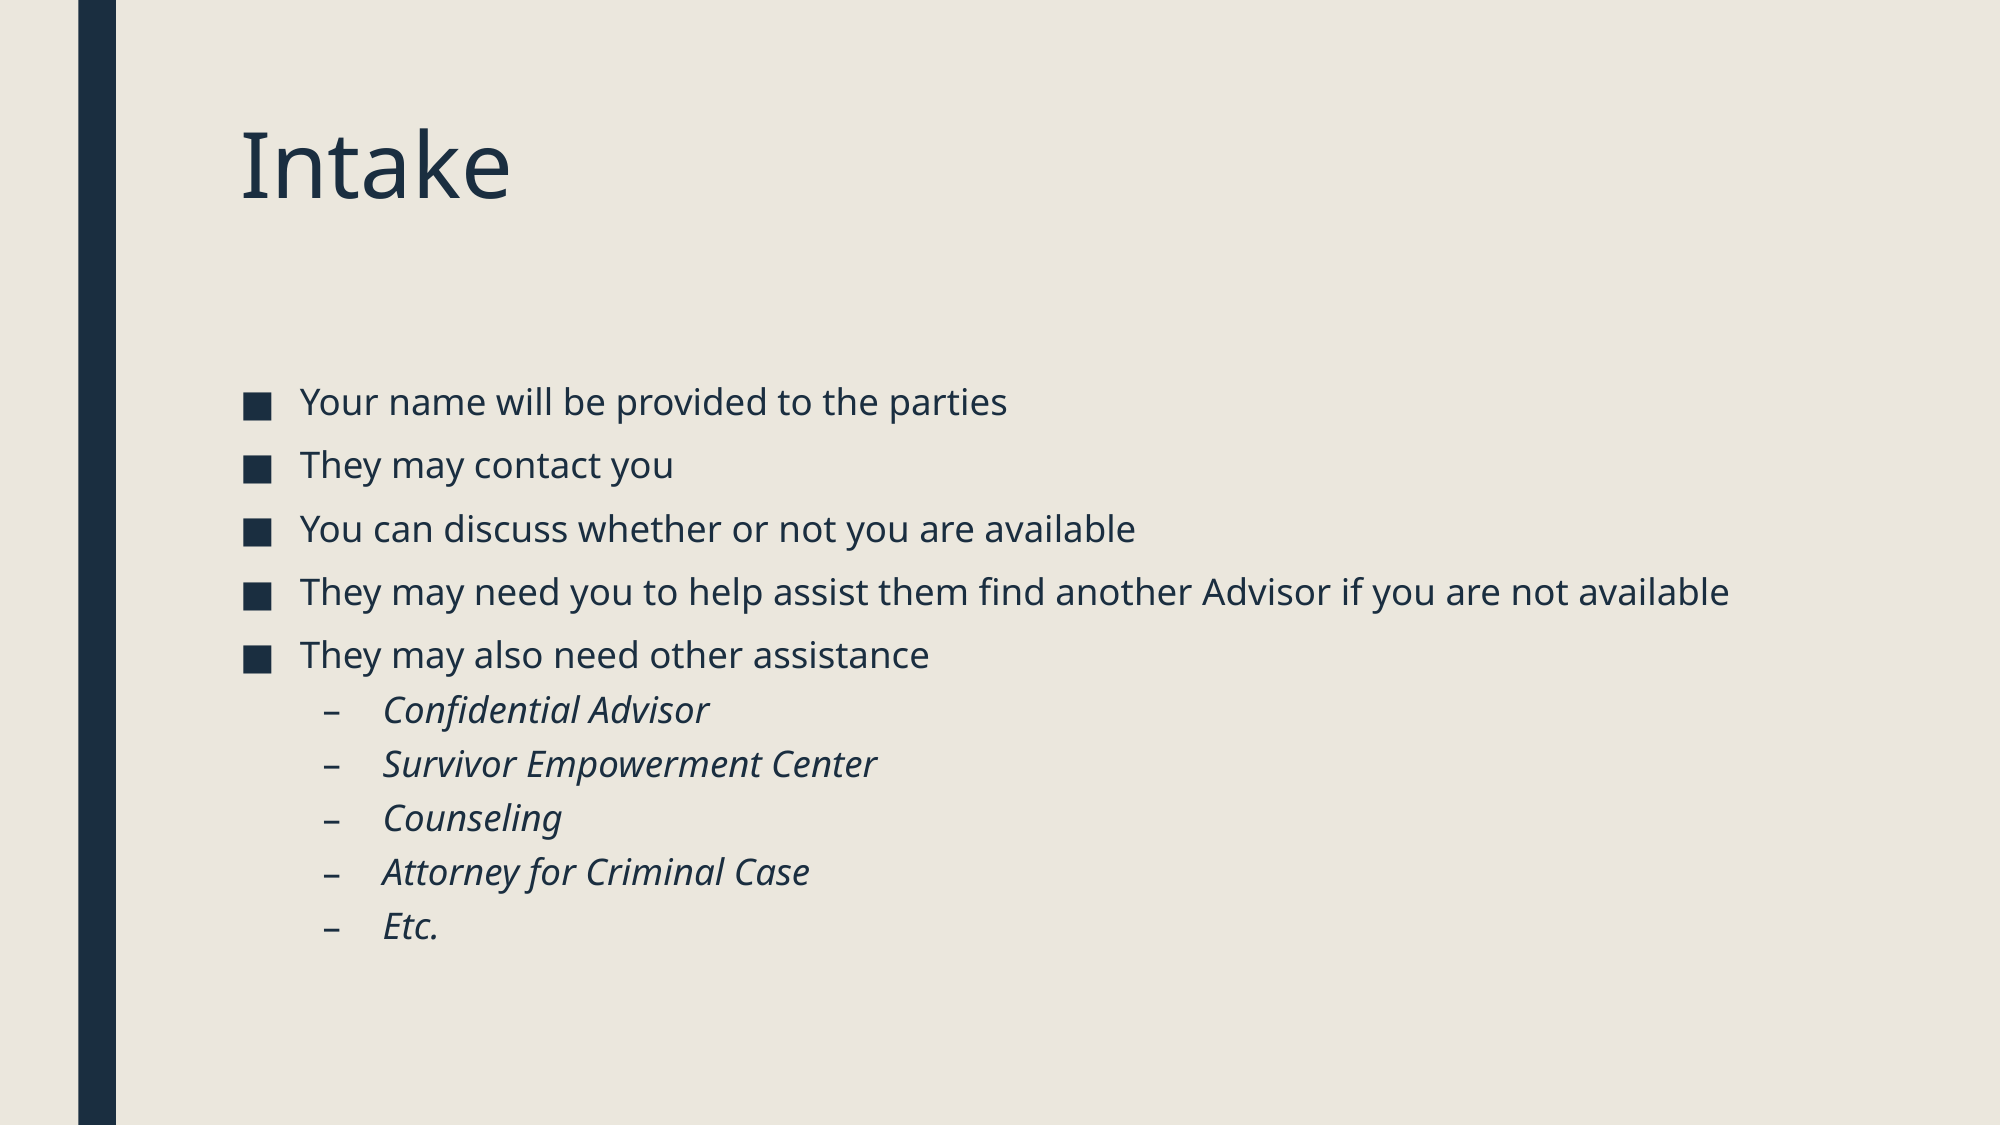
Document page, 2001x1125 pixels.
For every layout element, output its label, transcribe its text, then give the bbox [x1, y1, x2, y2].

title Intake [225, 112, 1800, 357]
list Your name will be provided to the parties They may contact you You can discuss whether or not you are available They may need you to help assist them find another Advisor if you are not available They may also need other assistance Confidential Advisor Survivor Empowerment Center Counseling Attorney for Criminal Case Etc. [225, 375, 1800, 963]
